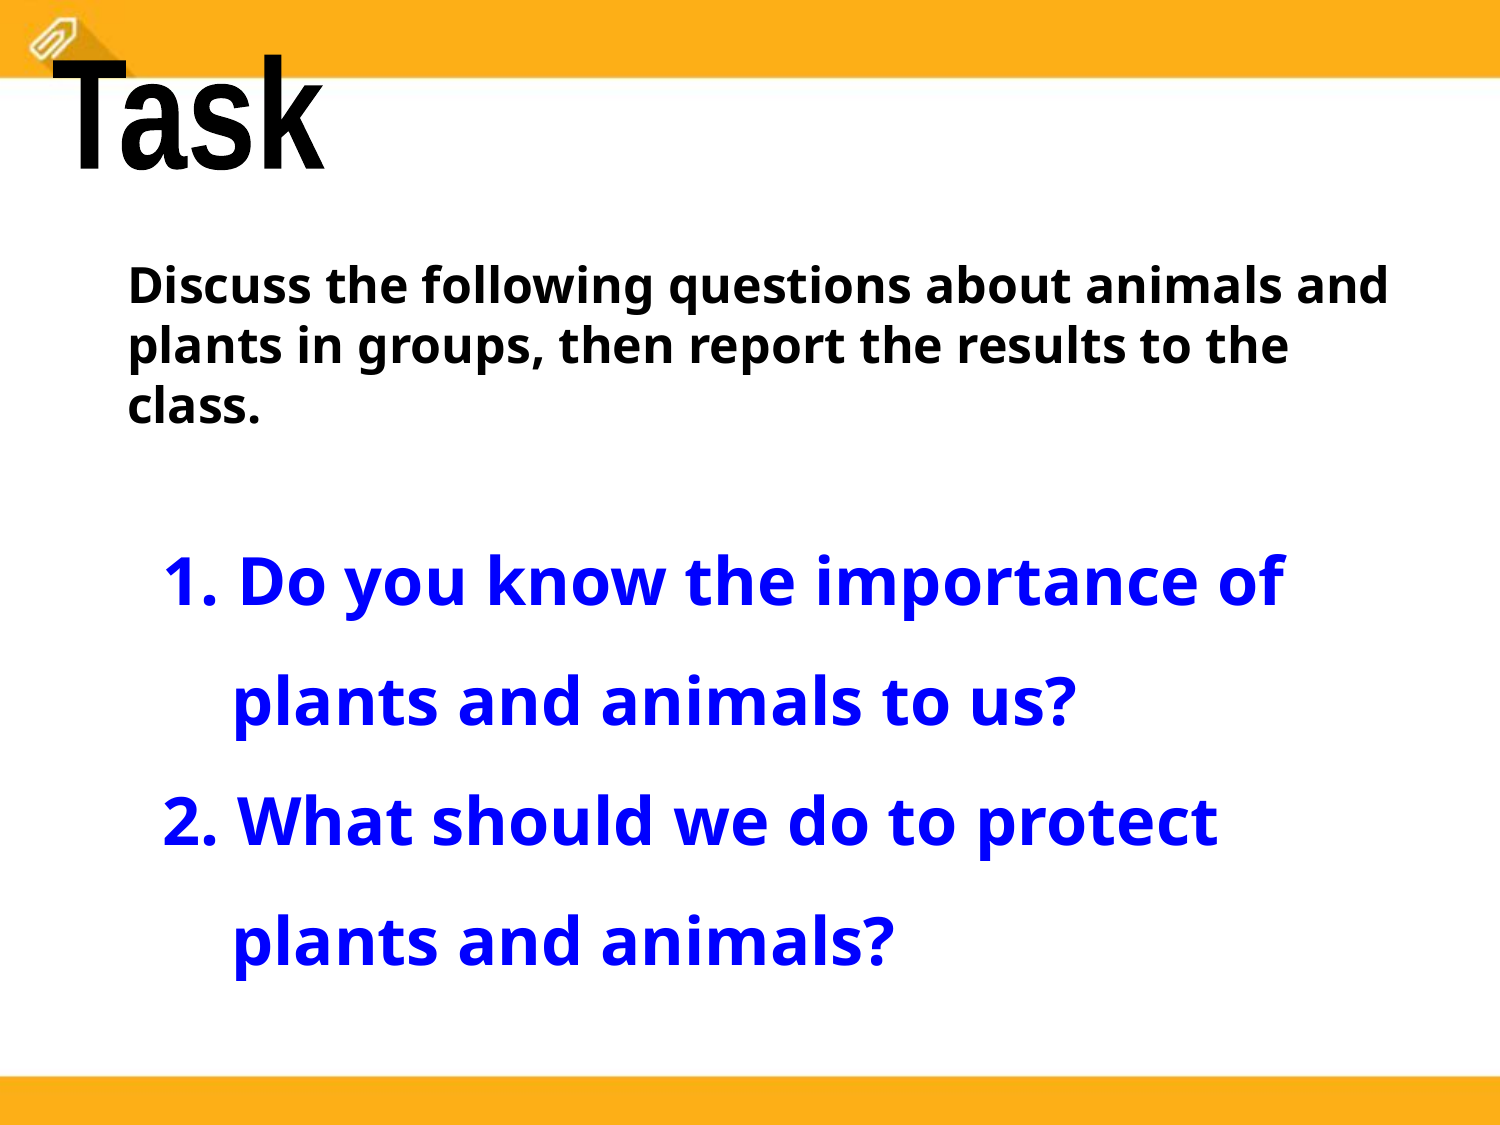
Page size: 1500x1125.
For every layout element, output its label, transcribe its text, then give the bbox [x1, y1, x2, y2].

text_box 1. Do you know the importance of plants and animals to us? 2. What should we do to protect plants and animals? [147, 491, 1341, 987]
title Discuss the following questions about animals and plants in groups, then report the results to the class. [112, 243, 1449, 445]
picture [0, 0, 1500, 1125]
